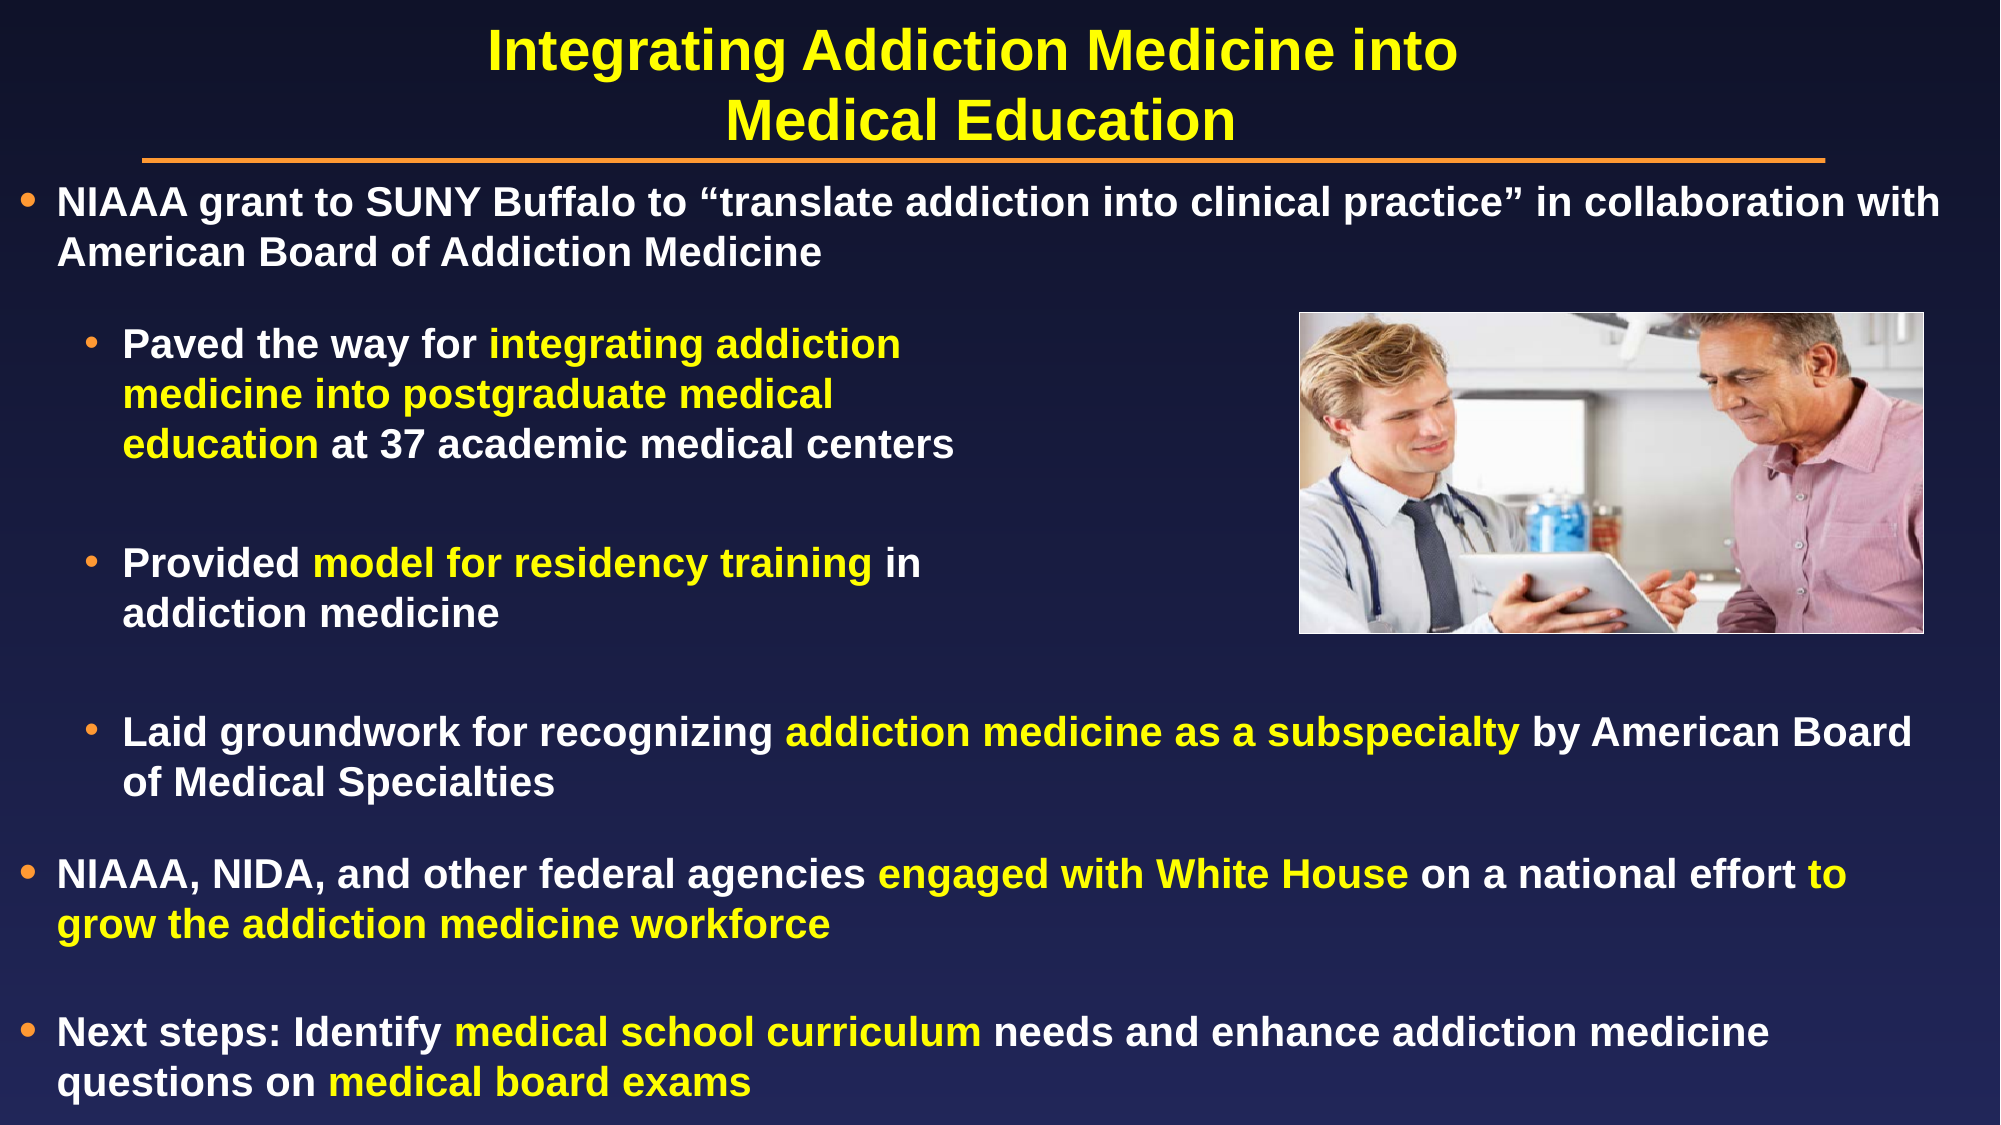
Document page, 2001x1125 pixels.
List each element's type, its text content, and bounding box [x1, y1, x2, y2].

list NIAAA grant to SUNY Buffalo to “translate addiction into clinical practice” in collaboration with American Board of Addiction Medicine Paved the way for integrating addiction medicine into postgraduate medical education at 37 academic medical centers Provided model for residency training in addiction medicine Laid groundwork for recognizing addiction medicine as a subspecialty by American Board of Medical Specialties NIAAA, NIDA, and other federal agencies engaged with White House on a national effort to grow the addiction medicine workforce Next steps: Identify medical school curriculum needs and enhance addiction medicine questions on medical board exams [18, 174, 1949, 1071]
picture [1299, 312, 1924, 634]
title Integrating Addiction Medicine into Medical Education [0, 11, 1964, 200]
